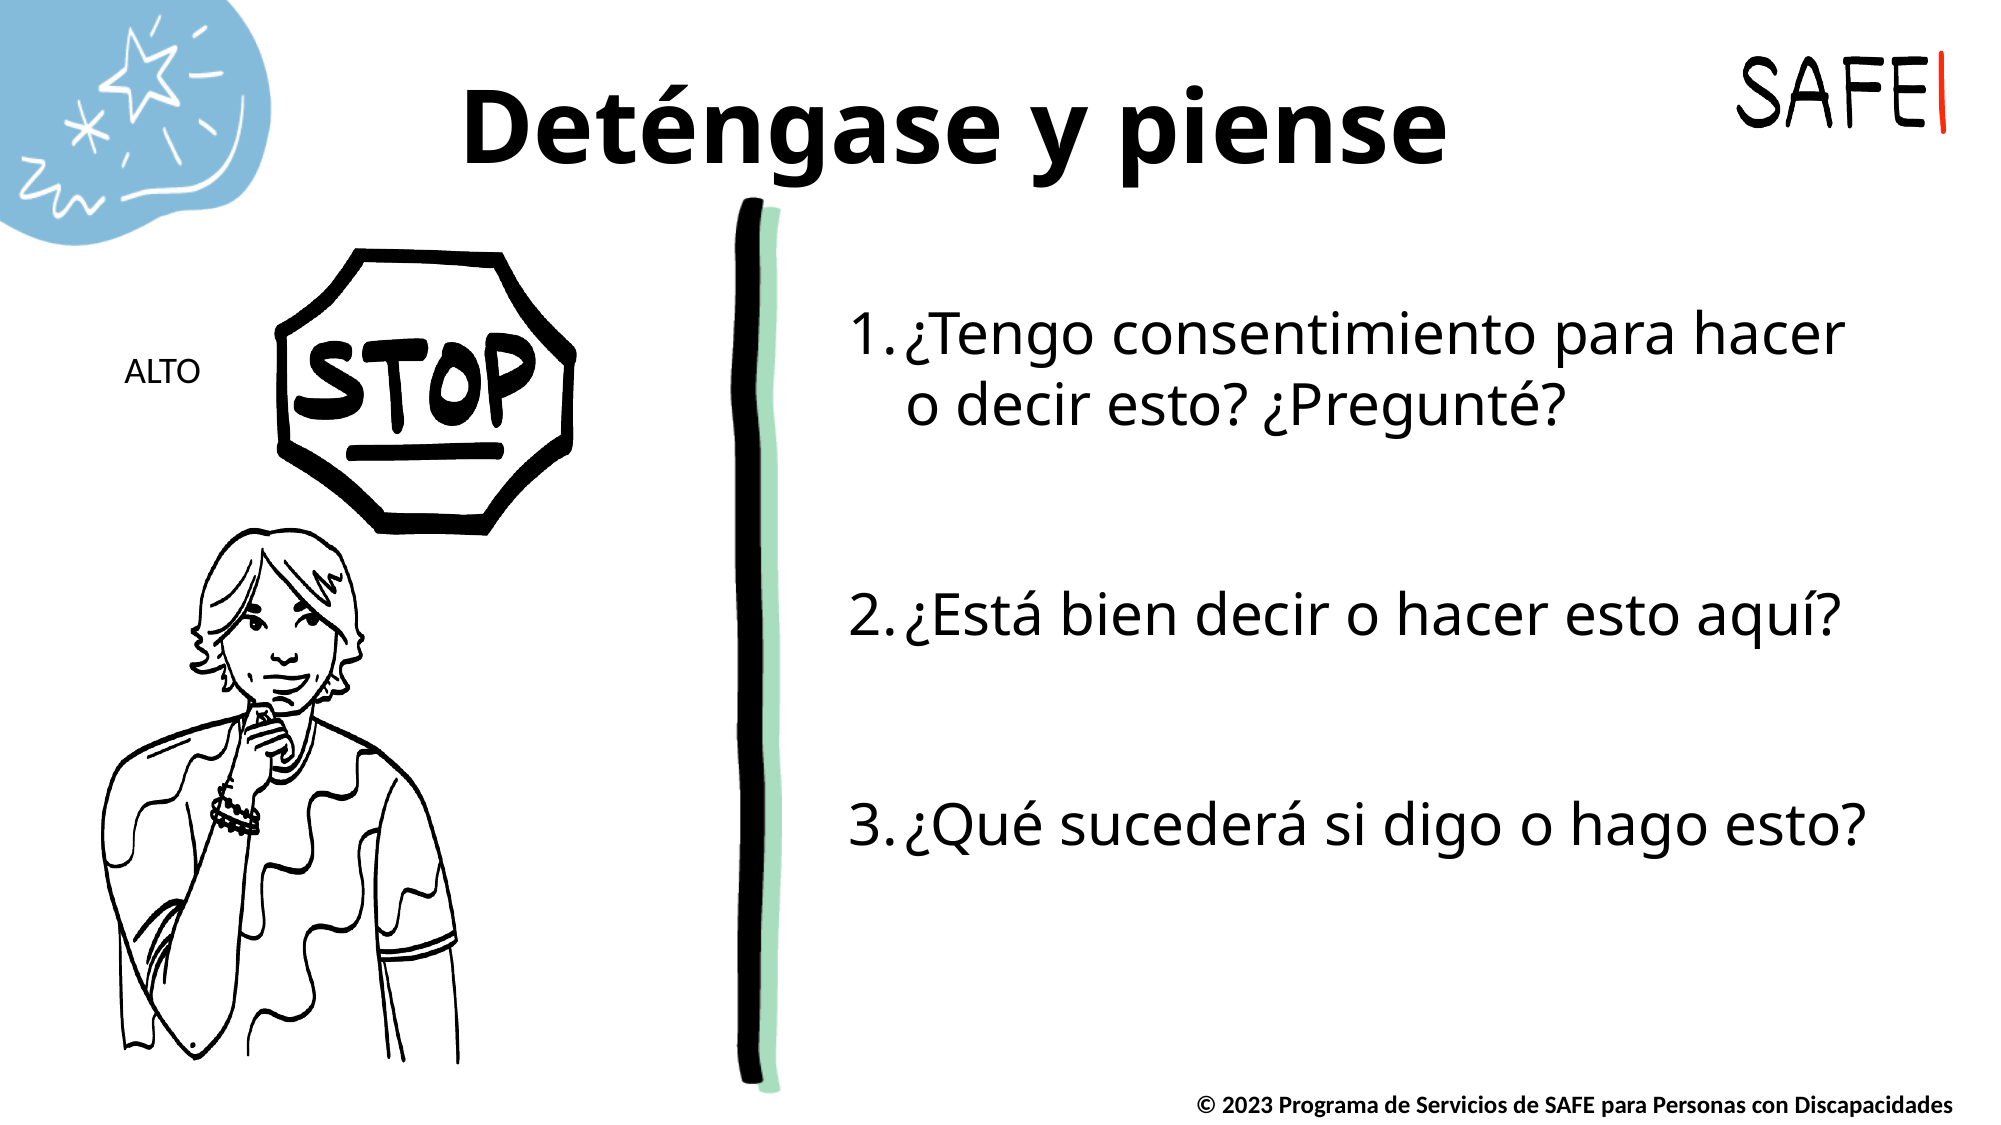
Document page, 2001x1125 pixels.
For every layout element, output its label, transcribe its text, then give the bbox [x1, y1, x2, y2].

text_box © 2023 Programa de Servicios de SAFE para Personas con Discapacidades [1181, 1081, 1970, 1125]
picture [0, 0, 846, 1125]
title Deténgase y piense [443, 22, 1519, 240]
picture [1727, 47, 1953, 137]
text_box ¿Tengo consentimiento para hacer o decir esto? ¿Pregunté? ¿Está bien decir o hacer esto aquí? ¿Qué sucederá si digo o hago esto? [846, 289, 1910, 864]
